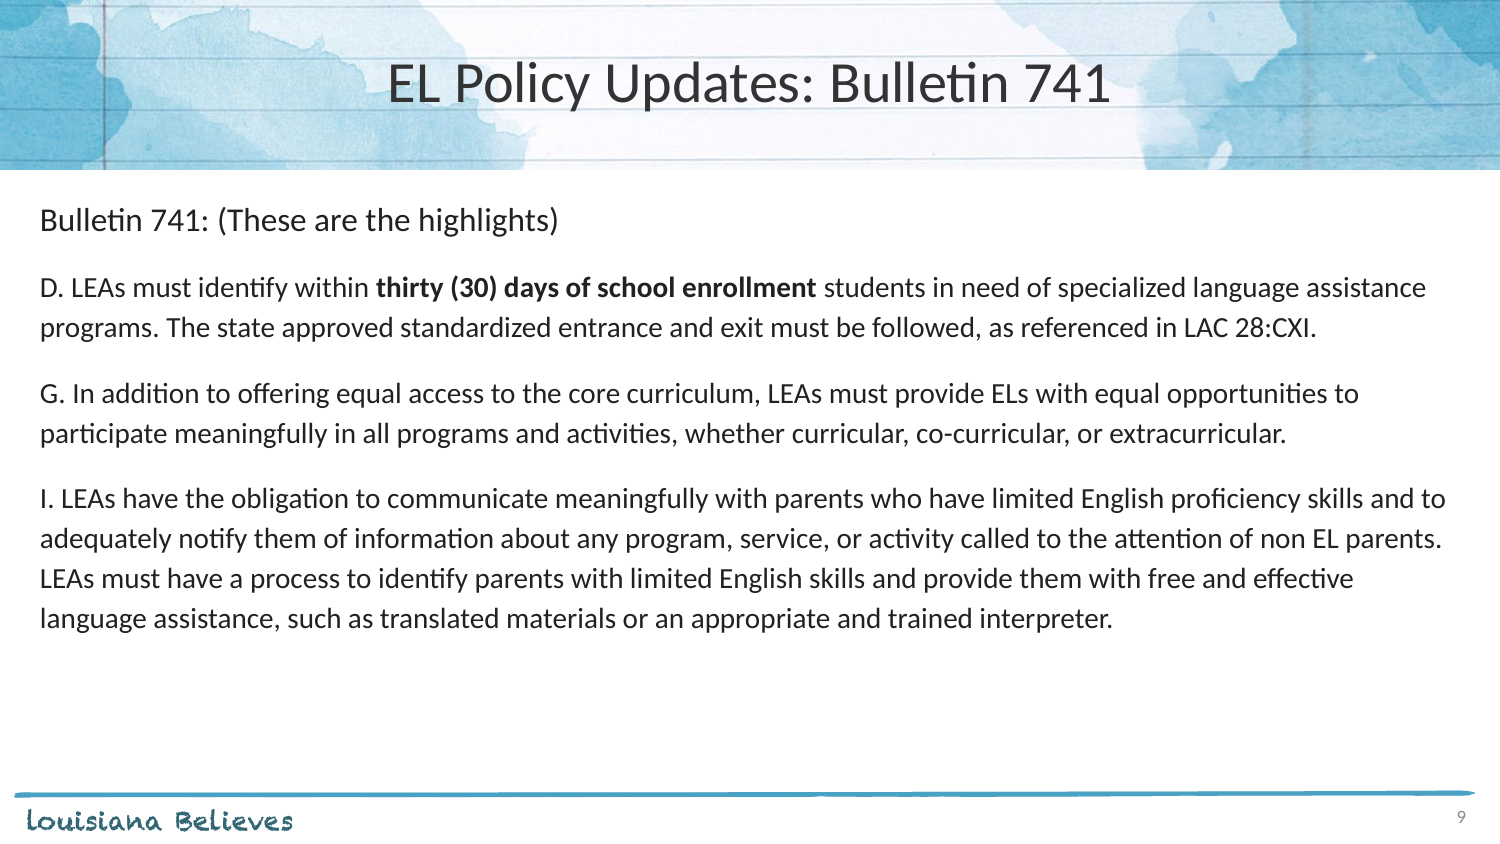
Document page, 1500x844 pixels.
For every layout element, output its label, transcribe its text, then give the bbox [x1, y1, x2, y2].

title EL Policy Updates: Bulletin 741 [0, 0, 1500, 170]
picture [0, 786, 1488, 844]
list Bulletin 741: (These are the highlights) D. LEAs must identify within thirty (30) days of school enrollment students in need of specialized language assistance programs. The state approved standardized entrance and exit must be followed, as referenced in LAC 28:CXI. G. In addition to offering equal access to the core curriculum, LEAs must provide ELs with equal opportunities to participate meaningfully in all programs and activities, whether curricular, co-curricular, or extracurricular. I. LEAs have the obligation to communicate meaningfully with parents who have limited English proficiency skills and to adequately notify them of information about any program, service, or activity called to the attention of non EL parents. LEAs must have a process to identify parents with limited English skills and provide them with free and effective language assistance, such as translated materials or an appropriate and trained interpreter. [24, 187, 1475, 812]
